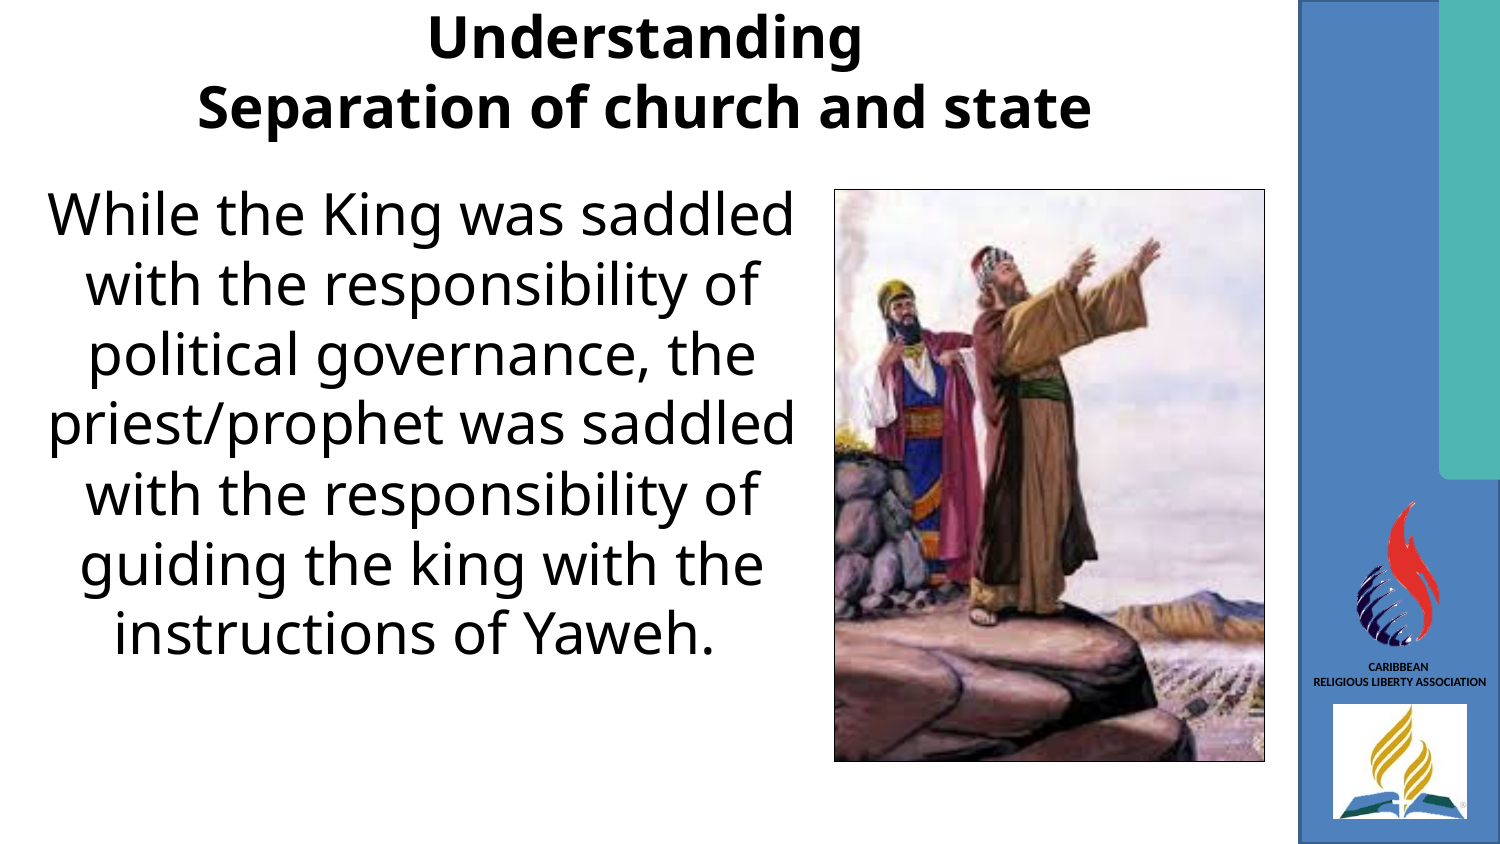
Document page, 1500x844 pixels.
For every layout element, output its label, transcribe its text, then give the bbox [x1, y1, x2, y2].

picture [834, 189, 1265, 762]
text_box Understanding Separation of church and state [5, 0, 1301, 148]
picture [1280, 494, 1500, 649]
text_box [1298, 0, 1500, 493]
text_box [1298, 697, 1500, 844]
text_box [1439, 0, 1500, 480]
text_box CARIBBEAN RELIGIOUS LIBERTY ASSOCIATION [1268, 651, 1500, 697]
text_box While the King was saddled with the responsibility of political governance, the priest/prophet was saddled with the responsibility of guiding the king with the instructions of Yaweh. [5, 169, 840, 674]
picture [1333, 704, 1467, 819]
